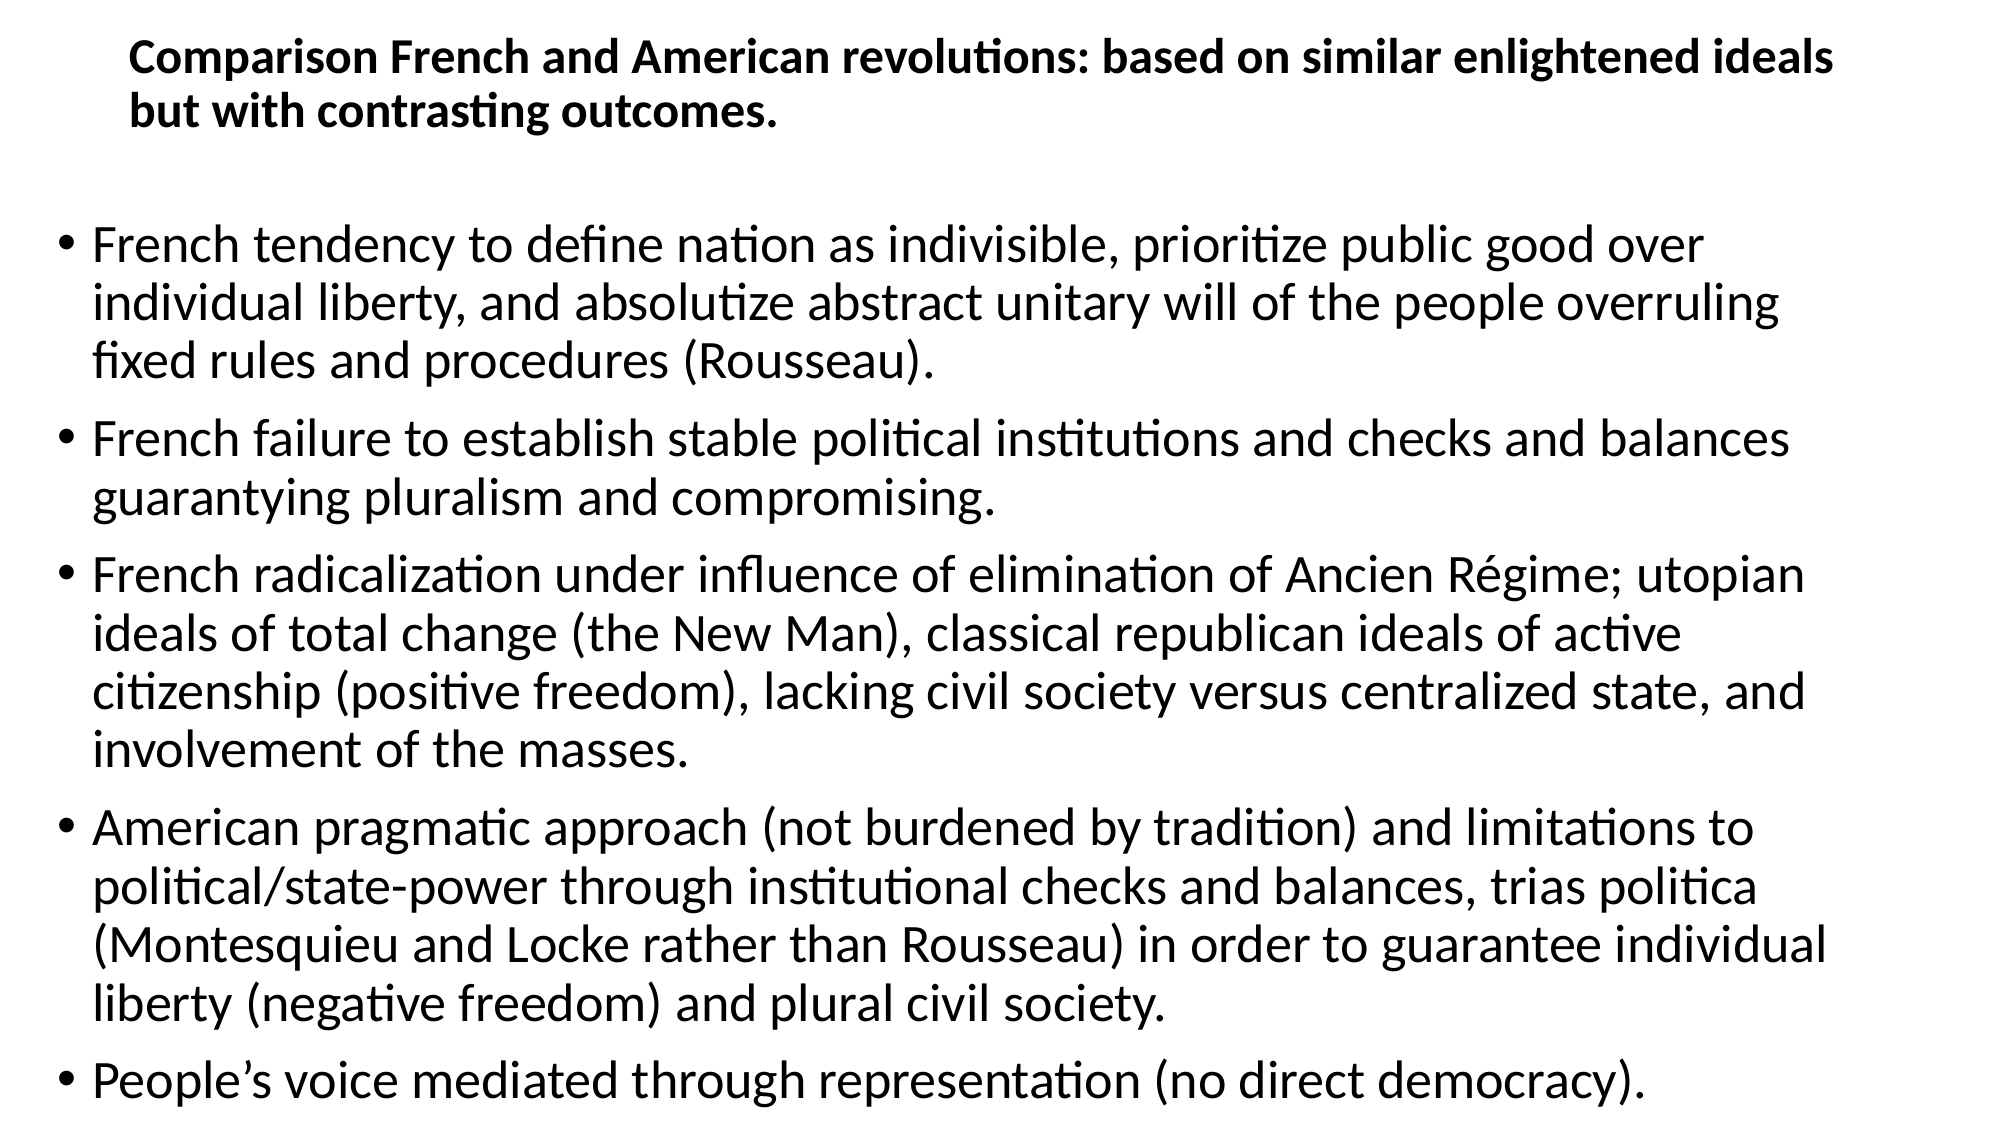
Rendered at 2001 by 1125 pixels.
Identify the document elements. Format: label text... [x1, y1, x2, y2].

list French tendency to define nation as indivisible, prioritize public good over individual liberty, and absolutize abstract unitary will of the people overruling fixed rules and procedures (Rousseau). French failure to establish stable political institutions and checks and balances guarantying pluralism and compromising. French radicalization under influence of elimination of Ancien Régime; utopian ideals of total change (the New Man), classical republican ideals of active citizenship (positive freedom), lacking civil society versus centralized state, and involvement of the masses. American pragmatic approach (not burdened by tradition) and limitations to political/state-power through institutional checks and balances, trias politica (Montesquieu and Locke rather than Rousseau) in order to guarantee individual liberty (negative freedom) and plural civil society. People’s voice mediated through representation (no direct democracy). [42, 207, 1863, 1125]
title Comparison French and American revolutions: based on similar enlightened ideals but with contrasting outcomes. [114, 0, 1885, 208]
